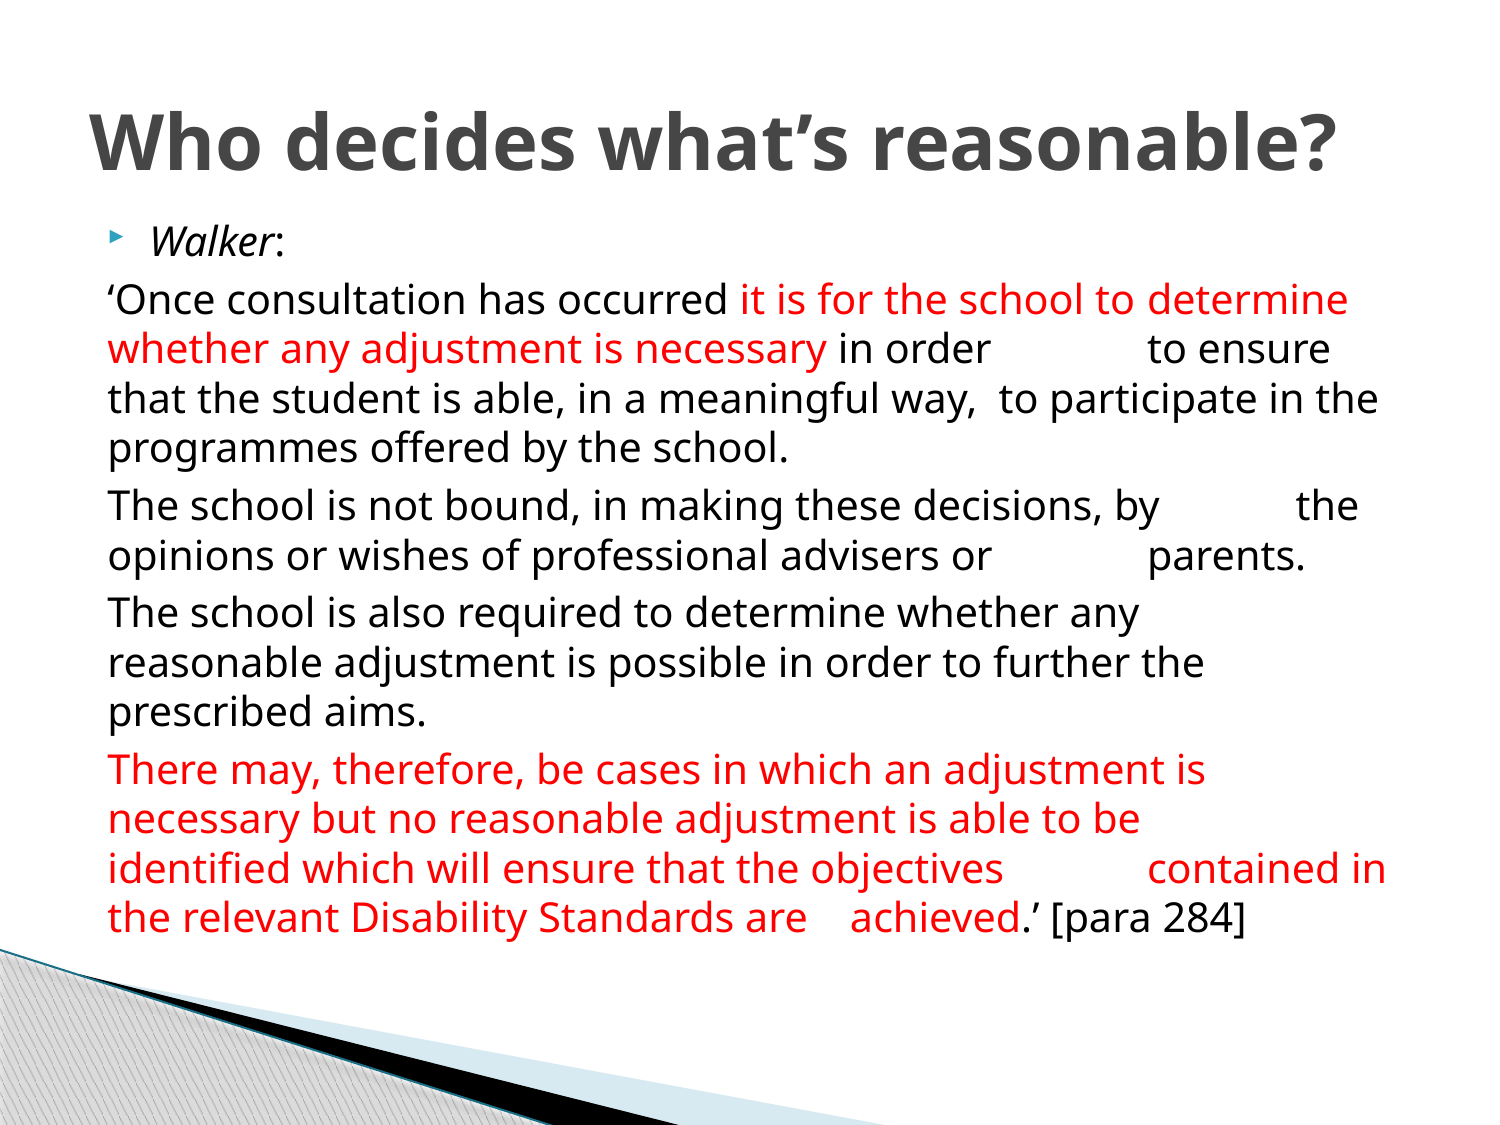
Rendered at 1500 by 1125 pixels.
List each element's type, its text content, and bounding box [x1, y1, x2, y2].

title Who decides what’s reasonable? [75, 45, 1425, 208]
list Walker: ‘Once consultation has occurred it is for the school to determine whether any adjustment is necessary in order to ensure that the student is able, in a meaningful way, to participate in the programmes offered by the school. The school is not bound, in making these decisions, by the opinions or wishes of professional advisers or parents. The school is also required to determine whether any reasonable adjustment is possible in order to further the prescribed aims. There may, therefore, be cases in which an adjustment is necessary but no reasonable adjustment is able to be identified which will ensure that the objectives contained in the relevant Disability Standards are achieved.’ [para 284] [75, 208, 1425, 986]
